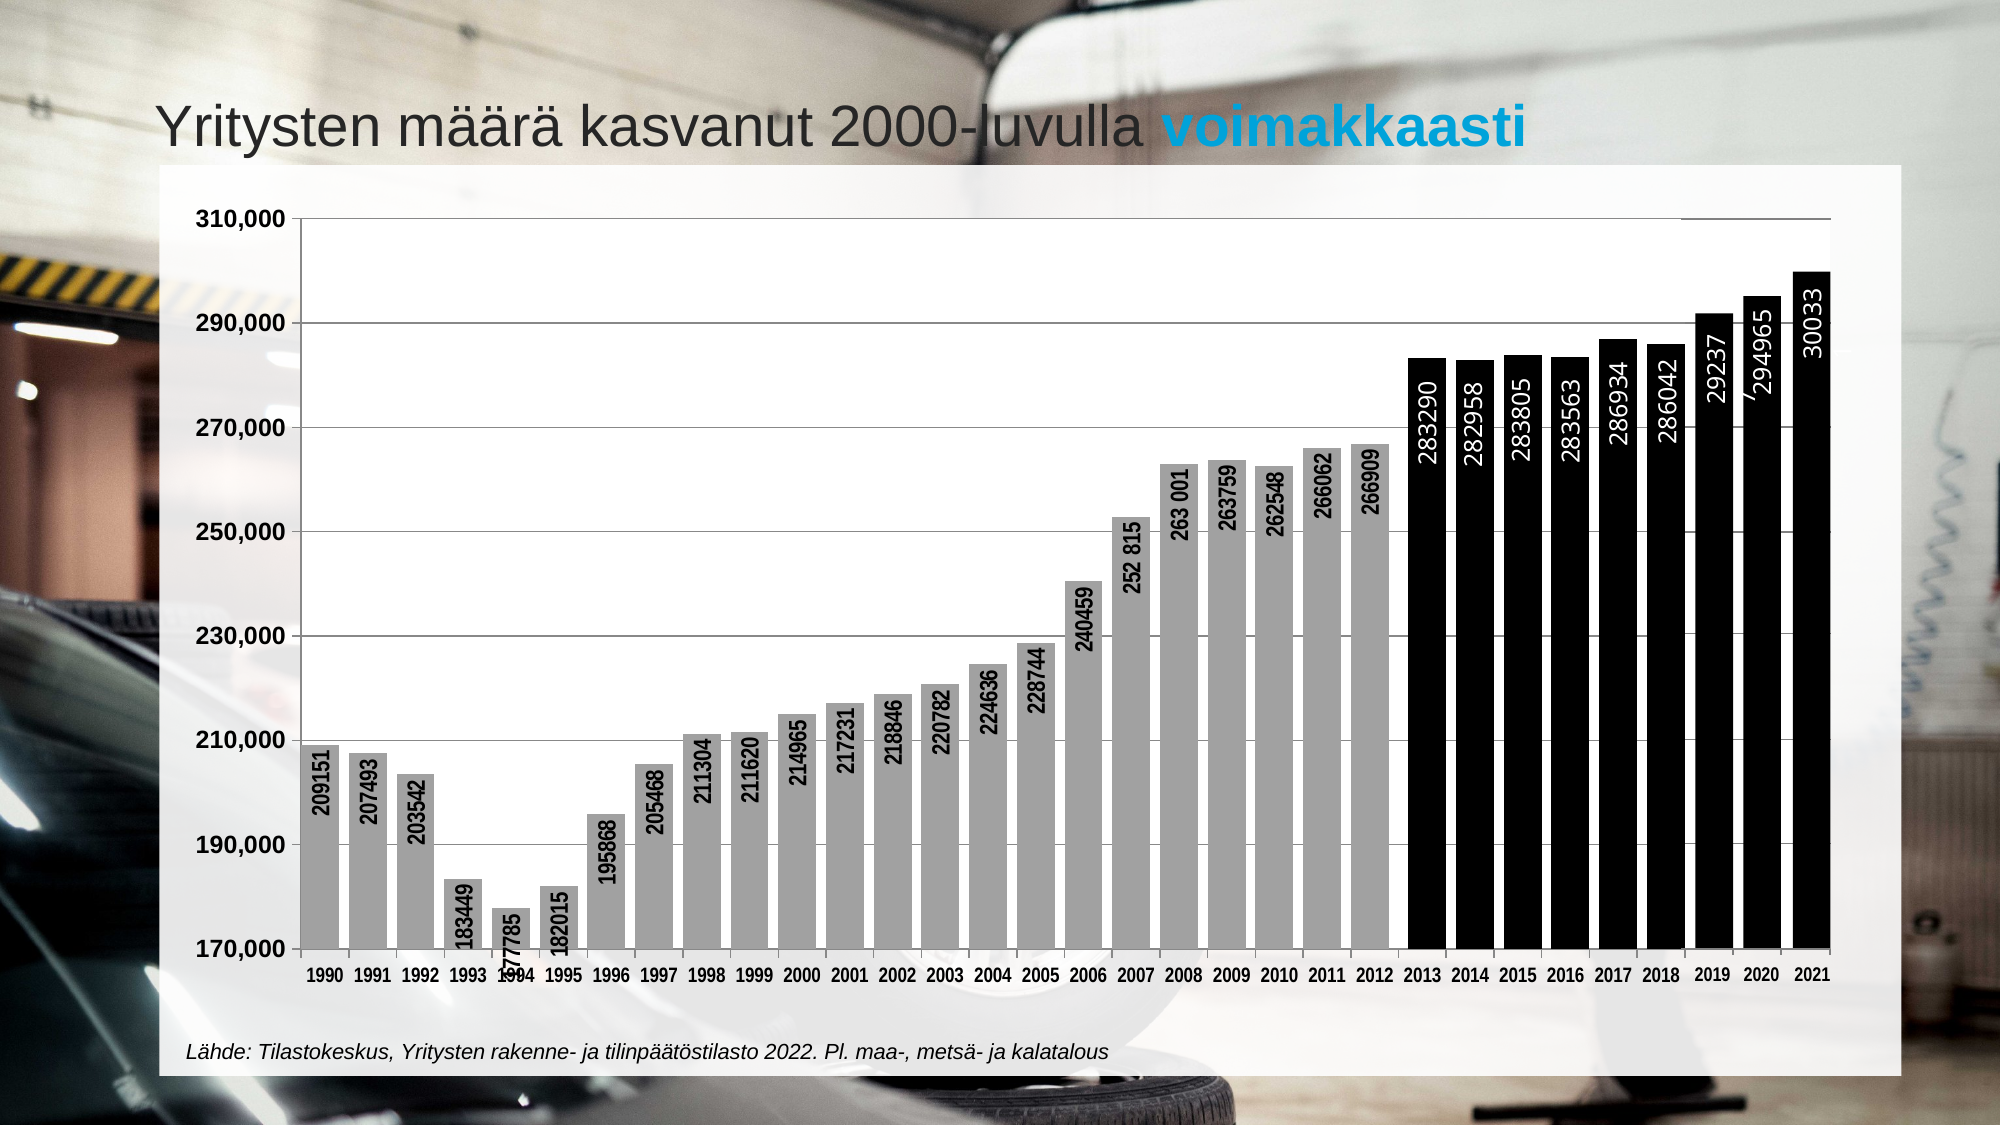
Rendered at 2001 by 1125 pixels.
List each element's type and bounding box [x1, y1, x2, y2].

picture [0, 0, 2000, 1125]
chart [127, 172, 1704, 1023]
